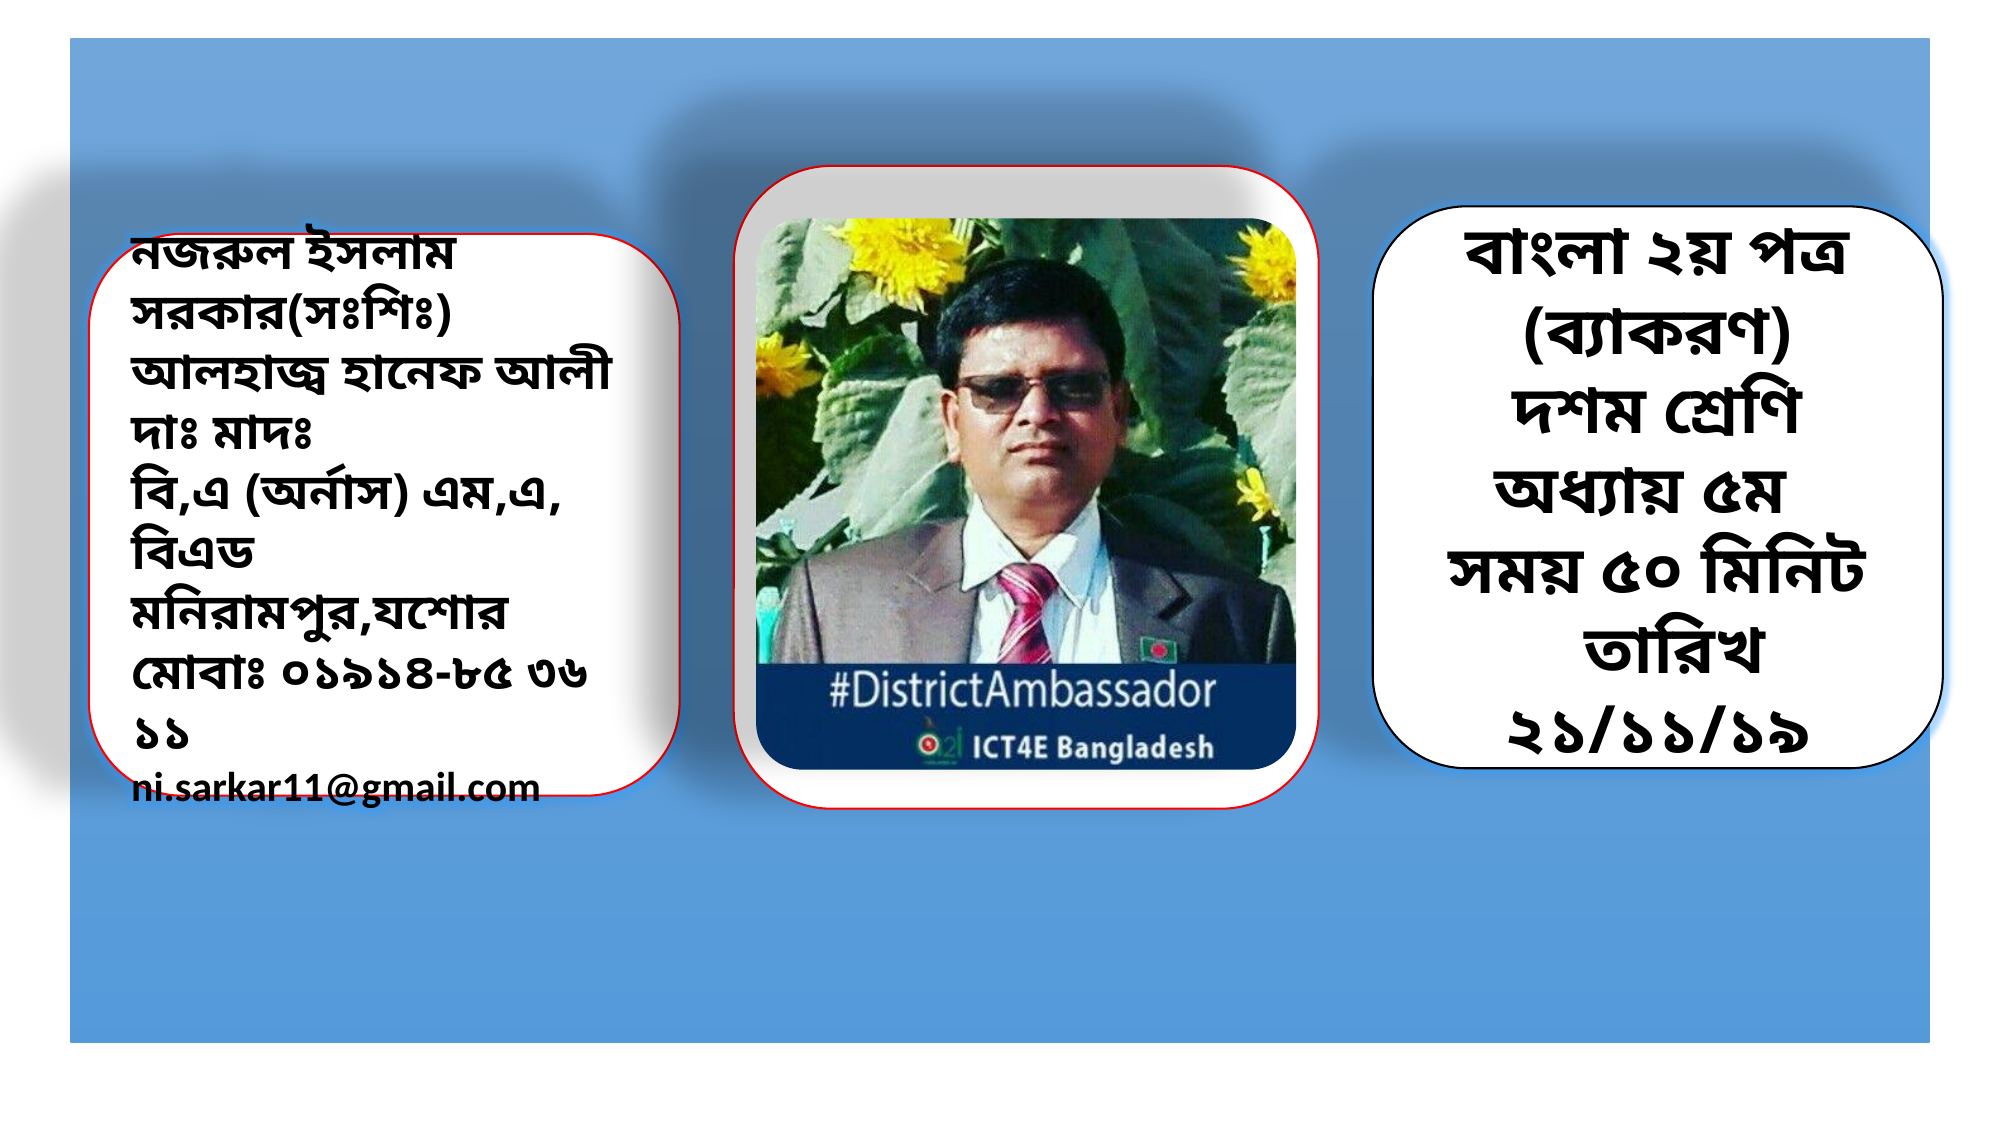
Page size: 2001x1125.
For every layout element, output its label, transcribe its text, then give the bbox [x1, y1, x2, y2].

text_box বাংলা ২য় পত্র (ব্যাকরণ) দশম শ্রেণি অধ্যায় ৫ম সময় ৫০ মিনিট তারিখ ২১/১১/১৯ [1930, 250, 1944, 724]
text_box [70, 38, 1930, 1118]
picture [756, 218, 1297, 770]
